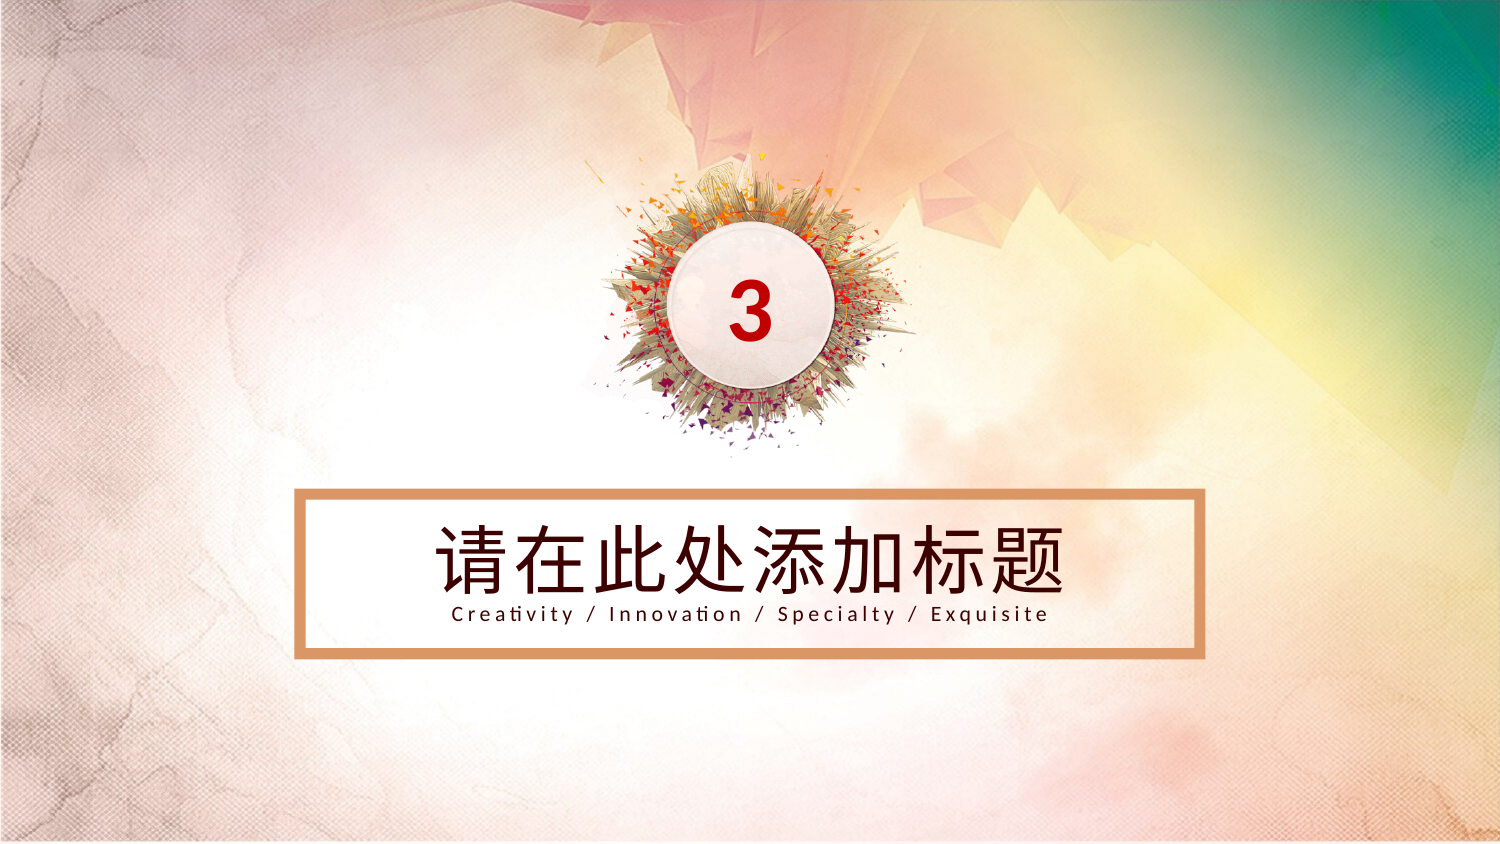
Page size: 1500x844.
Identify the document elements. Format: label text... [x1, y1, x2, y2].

text_box 请在此处添加标题 [418, 506, 1082, 611]
text_box Creativity / Innovation / Specialty / Exquisite [436, 592, 1064, 633]
text_box [293, 488, 1207, 661]
picture [0, 0, 1500, 844]
